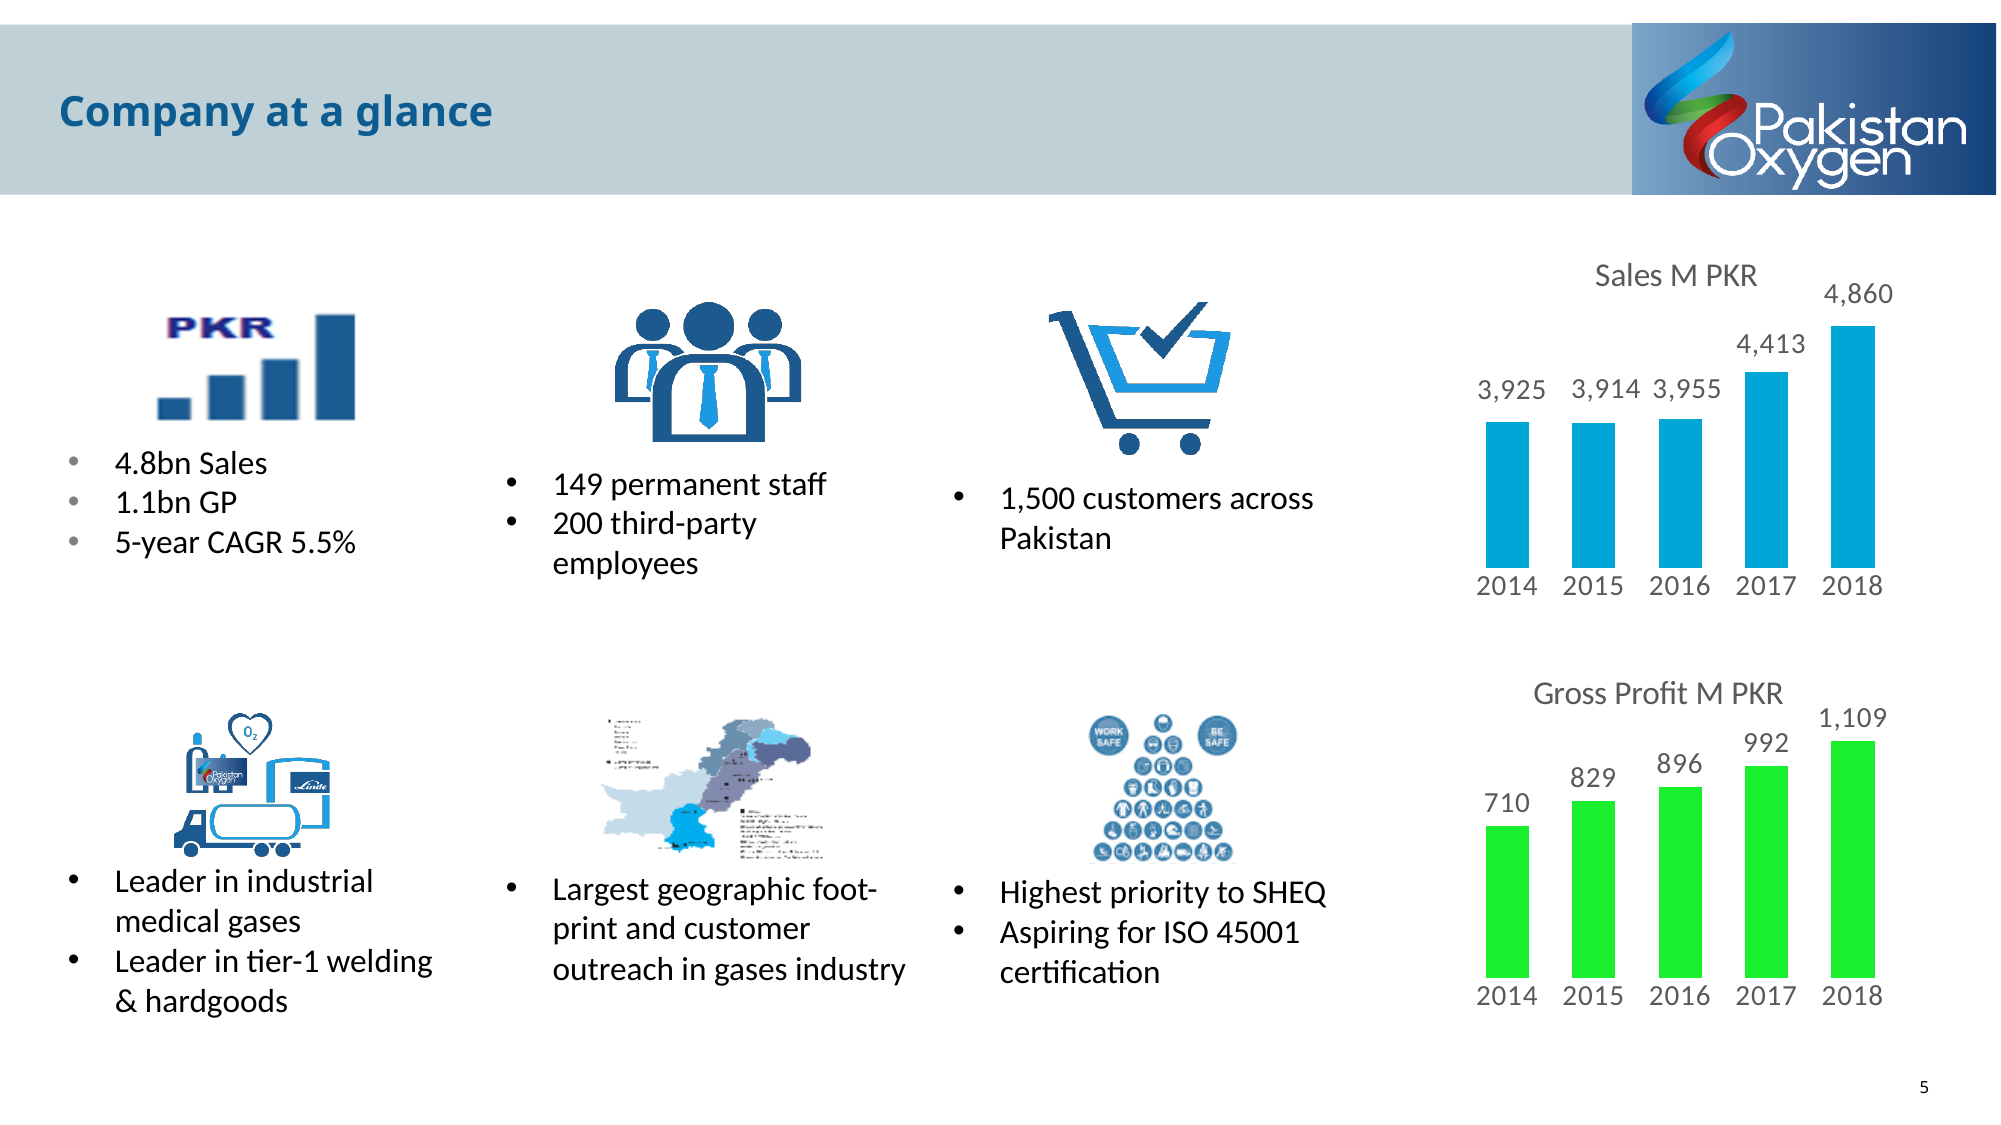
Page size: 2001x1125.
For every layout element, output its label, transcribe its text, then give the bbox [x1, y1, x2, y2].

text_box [52, 302, 474, 566]
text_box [490, 713, 936, 1010]
slide_number 5 [1522, 1058, 1930, 1100]
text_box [52, 713, 475, 1010]
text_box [938, 302, 1342, 566]
title Company at a glance [0, 24, 1632, 195]
chart [1454, 235, 1906, 612]
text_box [938, 713, 1389, 1010]
picture [1631, 23, 1997, 195]
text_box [490, 302, 921, 566]
chart [1454, 645, 1906, 1022]
